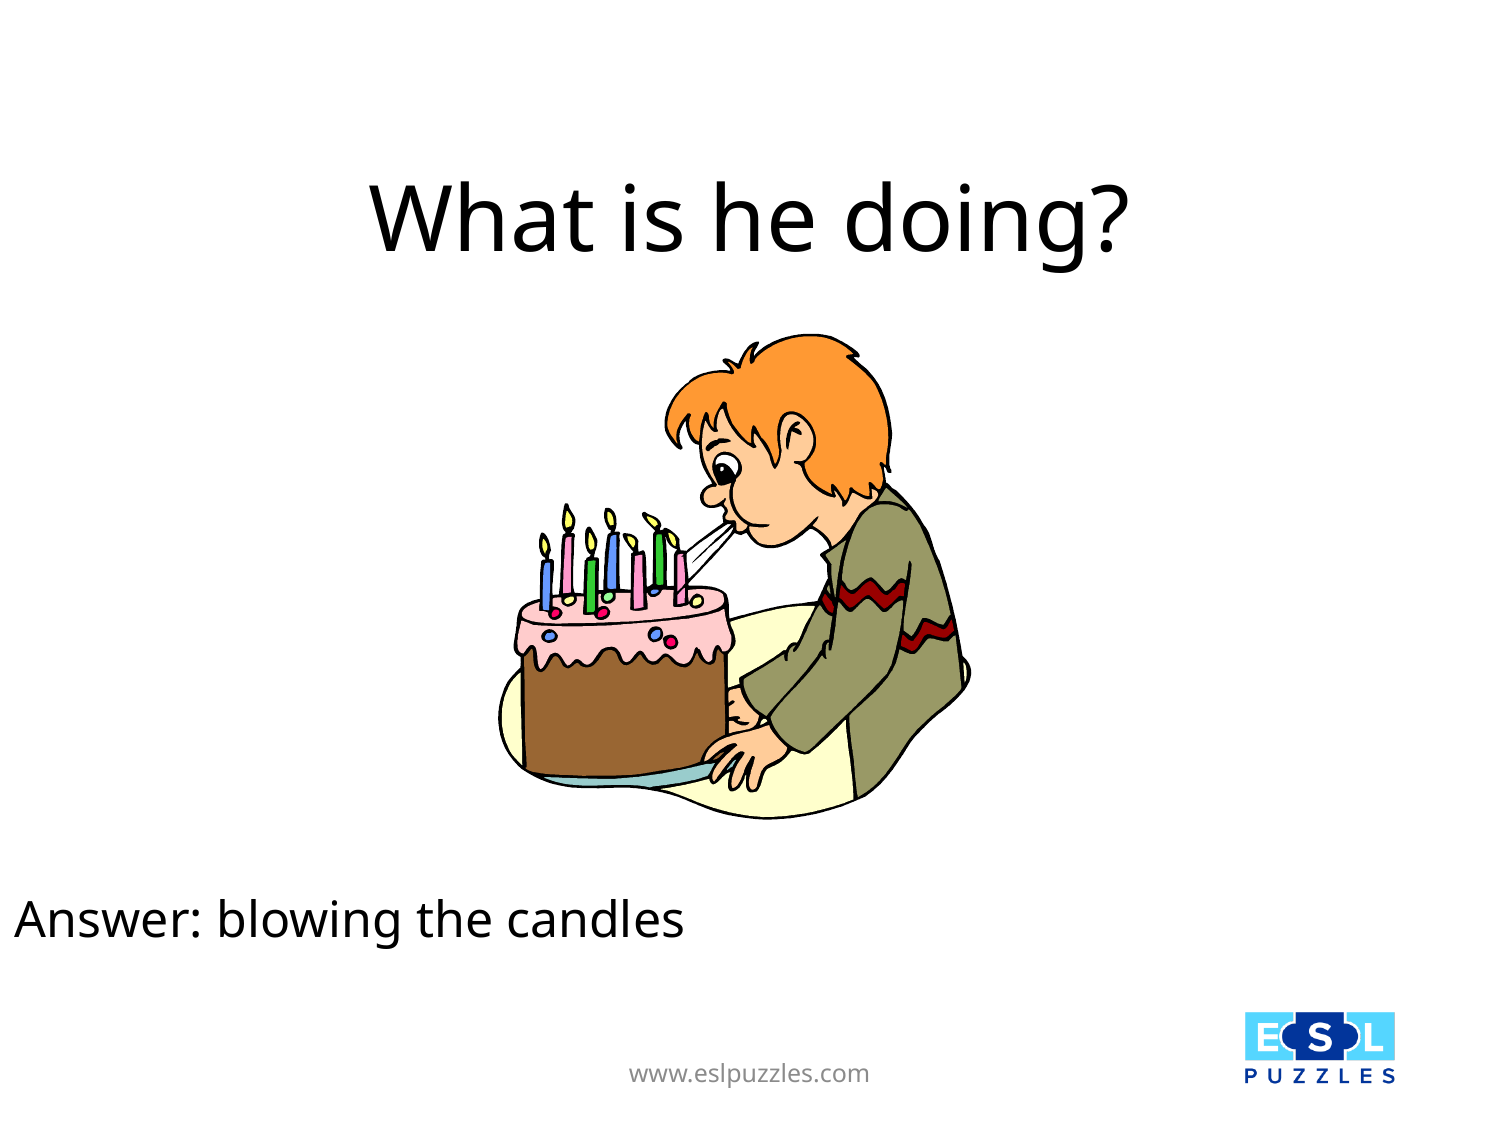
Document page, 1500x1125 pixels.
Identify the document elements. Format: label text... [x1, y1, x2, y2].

footer www.eslpuzzles.com [512, 1042, 988, 1103]
picture [491, 327, 989, 821]
picture [1139, 925, 1500, 1125]
text_box Answer: blowing the candles [0, 796, 1500, 1038]
title What is he doing? [0, 93, 1500, 336]
